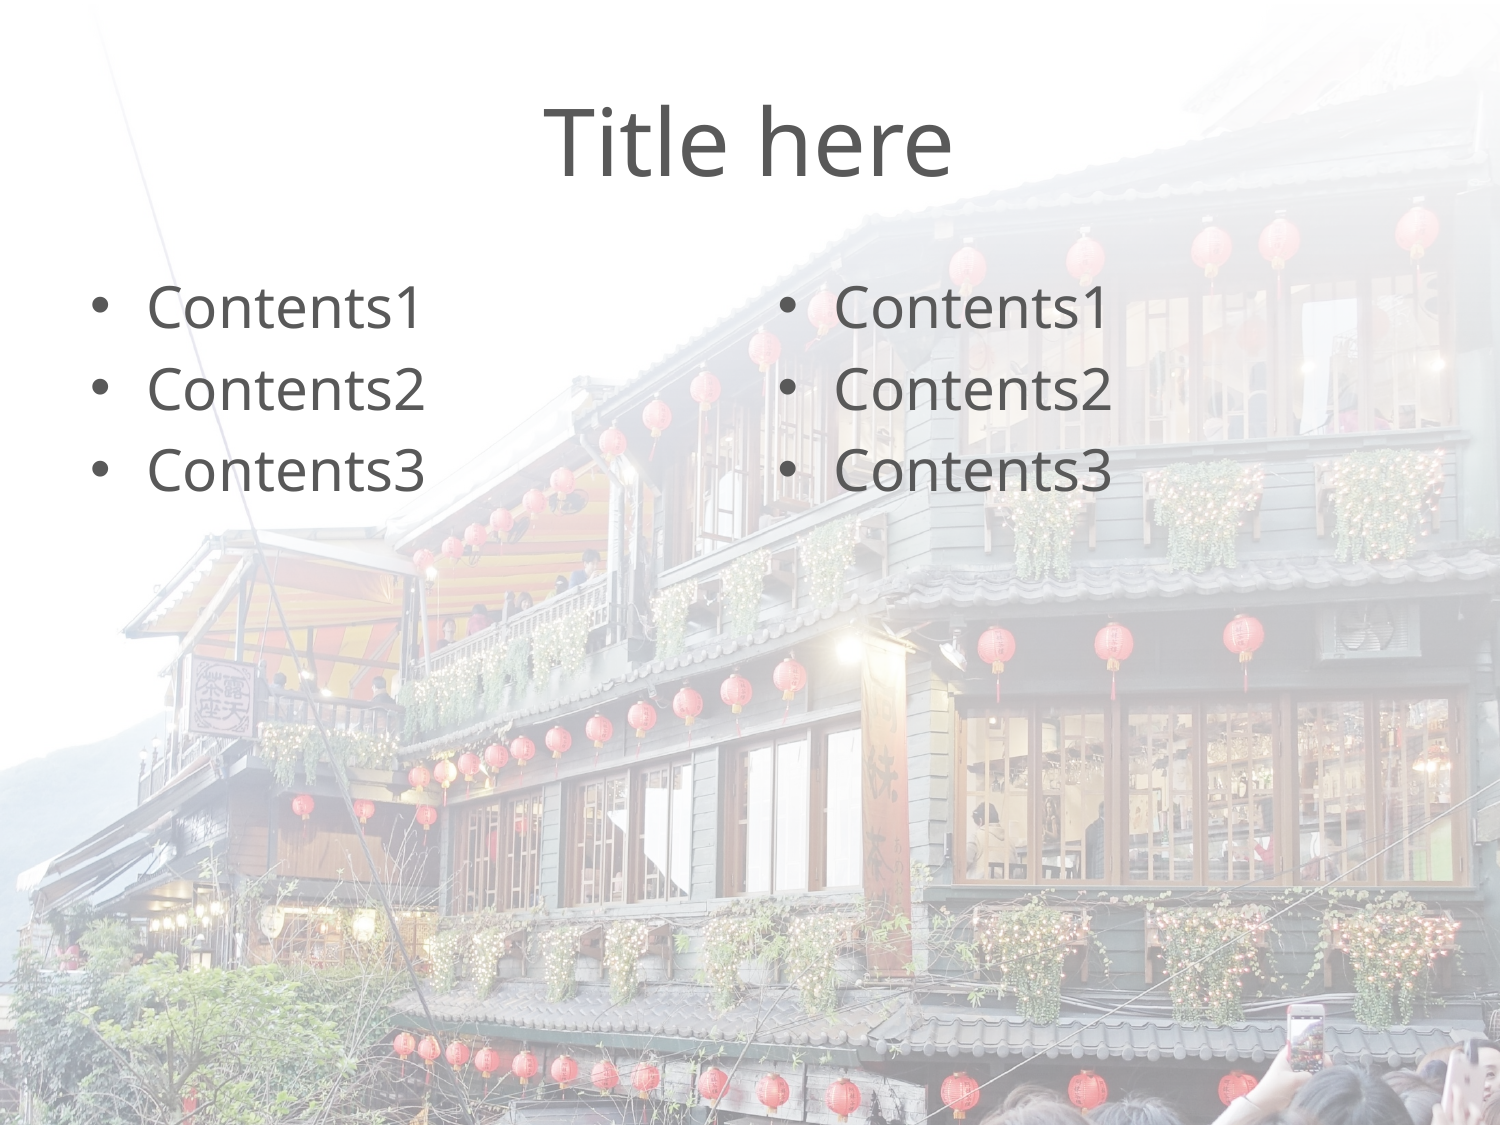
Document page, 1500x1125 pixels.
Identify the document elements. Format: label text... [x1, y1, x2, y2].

list Contents1 Contents2 Contents3 [762, 262, 1425, 1005]
title Title here [75, 45, 1425, 233]
list Contents1 Contents2 Contents3 [75, 262, 738, 1005]
text_box [0, 0, 1500, 1125]
